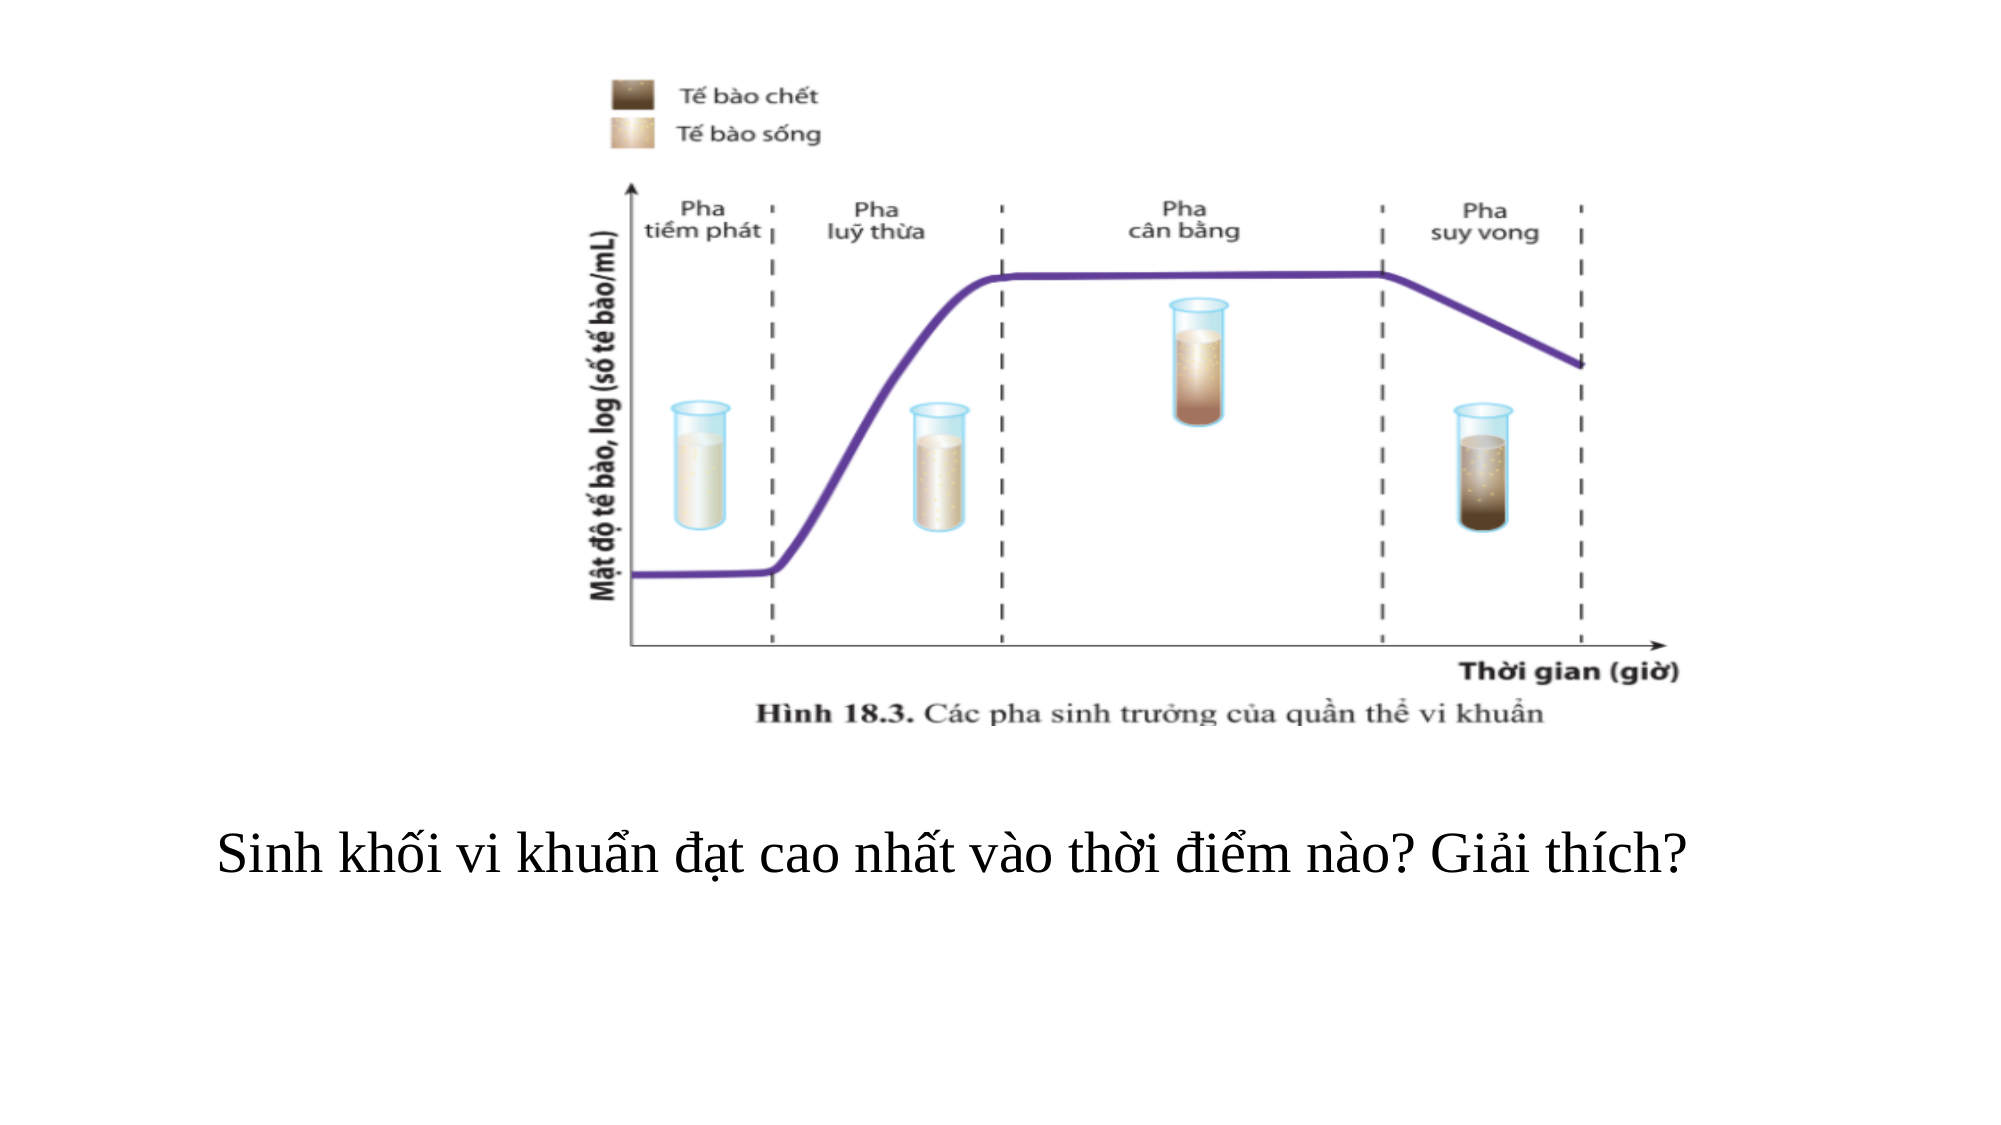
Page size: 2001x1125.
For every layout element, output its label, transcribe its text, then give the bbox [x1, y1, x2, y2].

text_box Sinh khối vi khuẩn đạt cao nhất vào thời điểm nào? Giải thích? [201, 807, 1857, 892]
picture [582, 78, 1689, 726]
